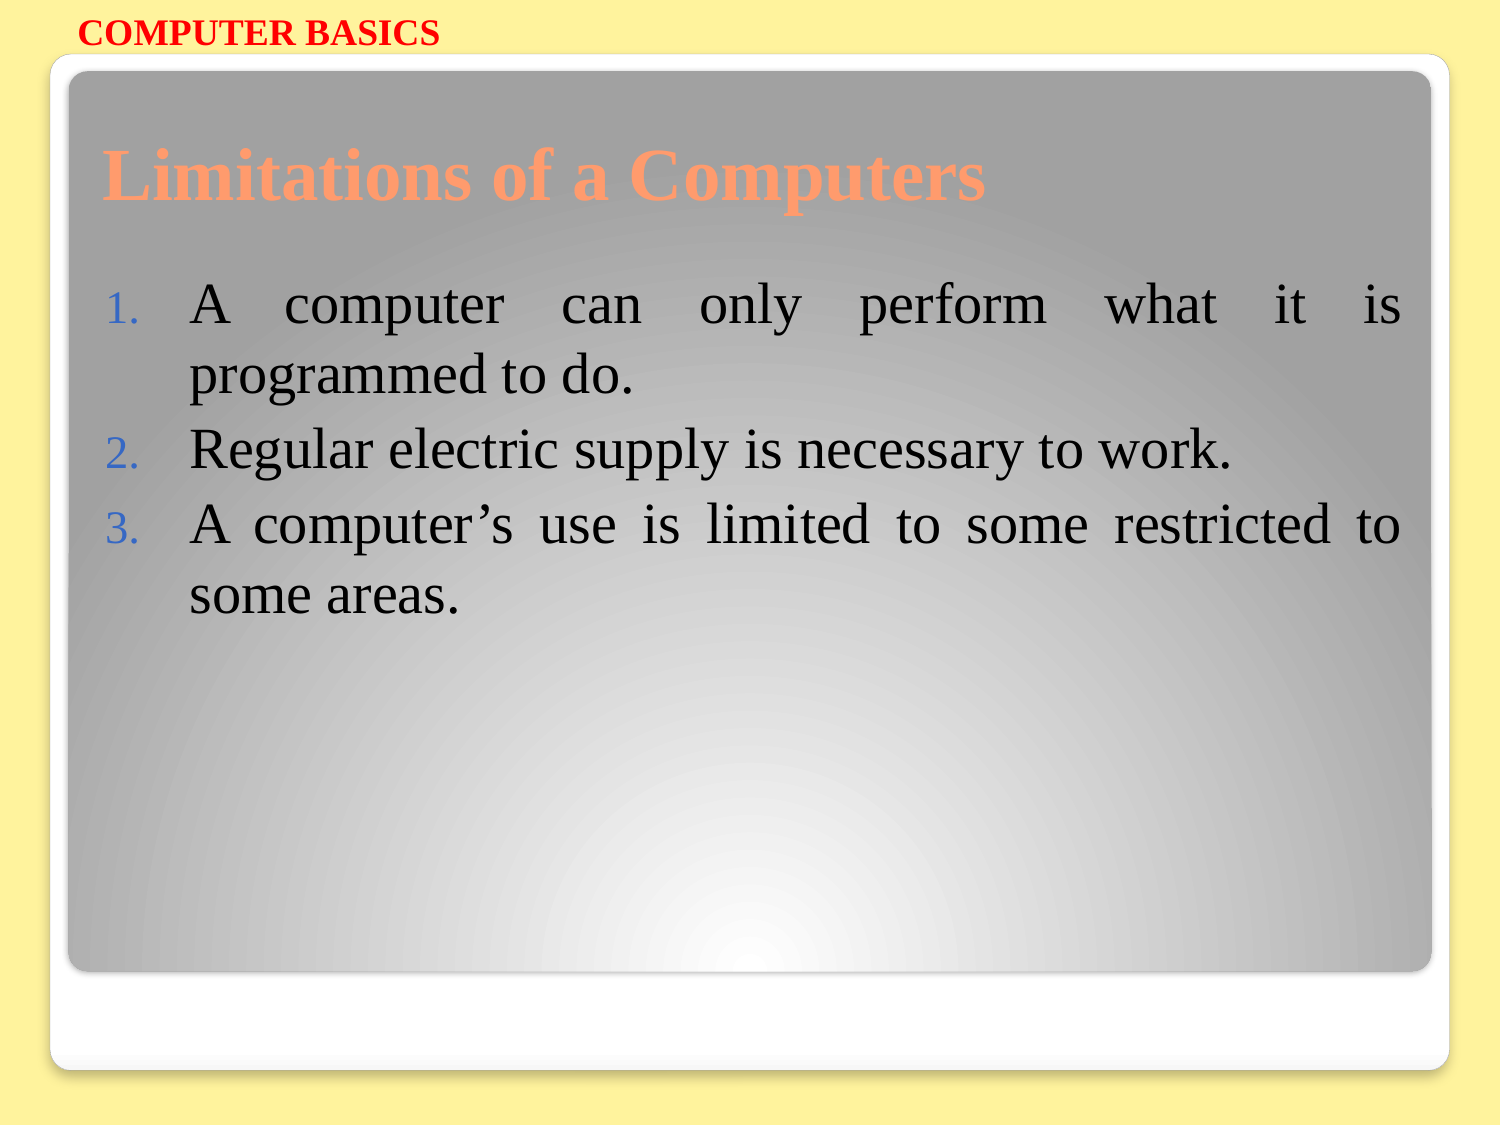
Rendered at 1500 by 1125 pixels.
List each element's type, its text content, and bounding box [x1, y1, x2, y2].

text_box COMPUTER BASICS [62, 0, 463, 60]
title Limitations of a Computers [87, 50, 1430, 223]
list A computer can only perform what it is programmed to do. Regular electric supply is necessary to work. A computer’s use is limited to some restricted to some areas. [75, 249, 1418, 937]
